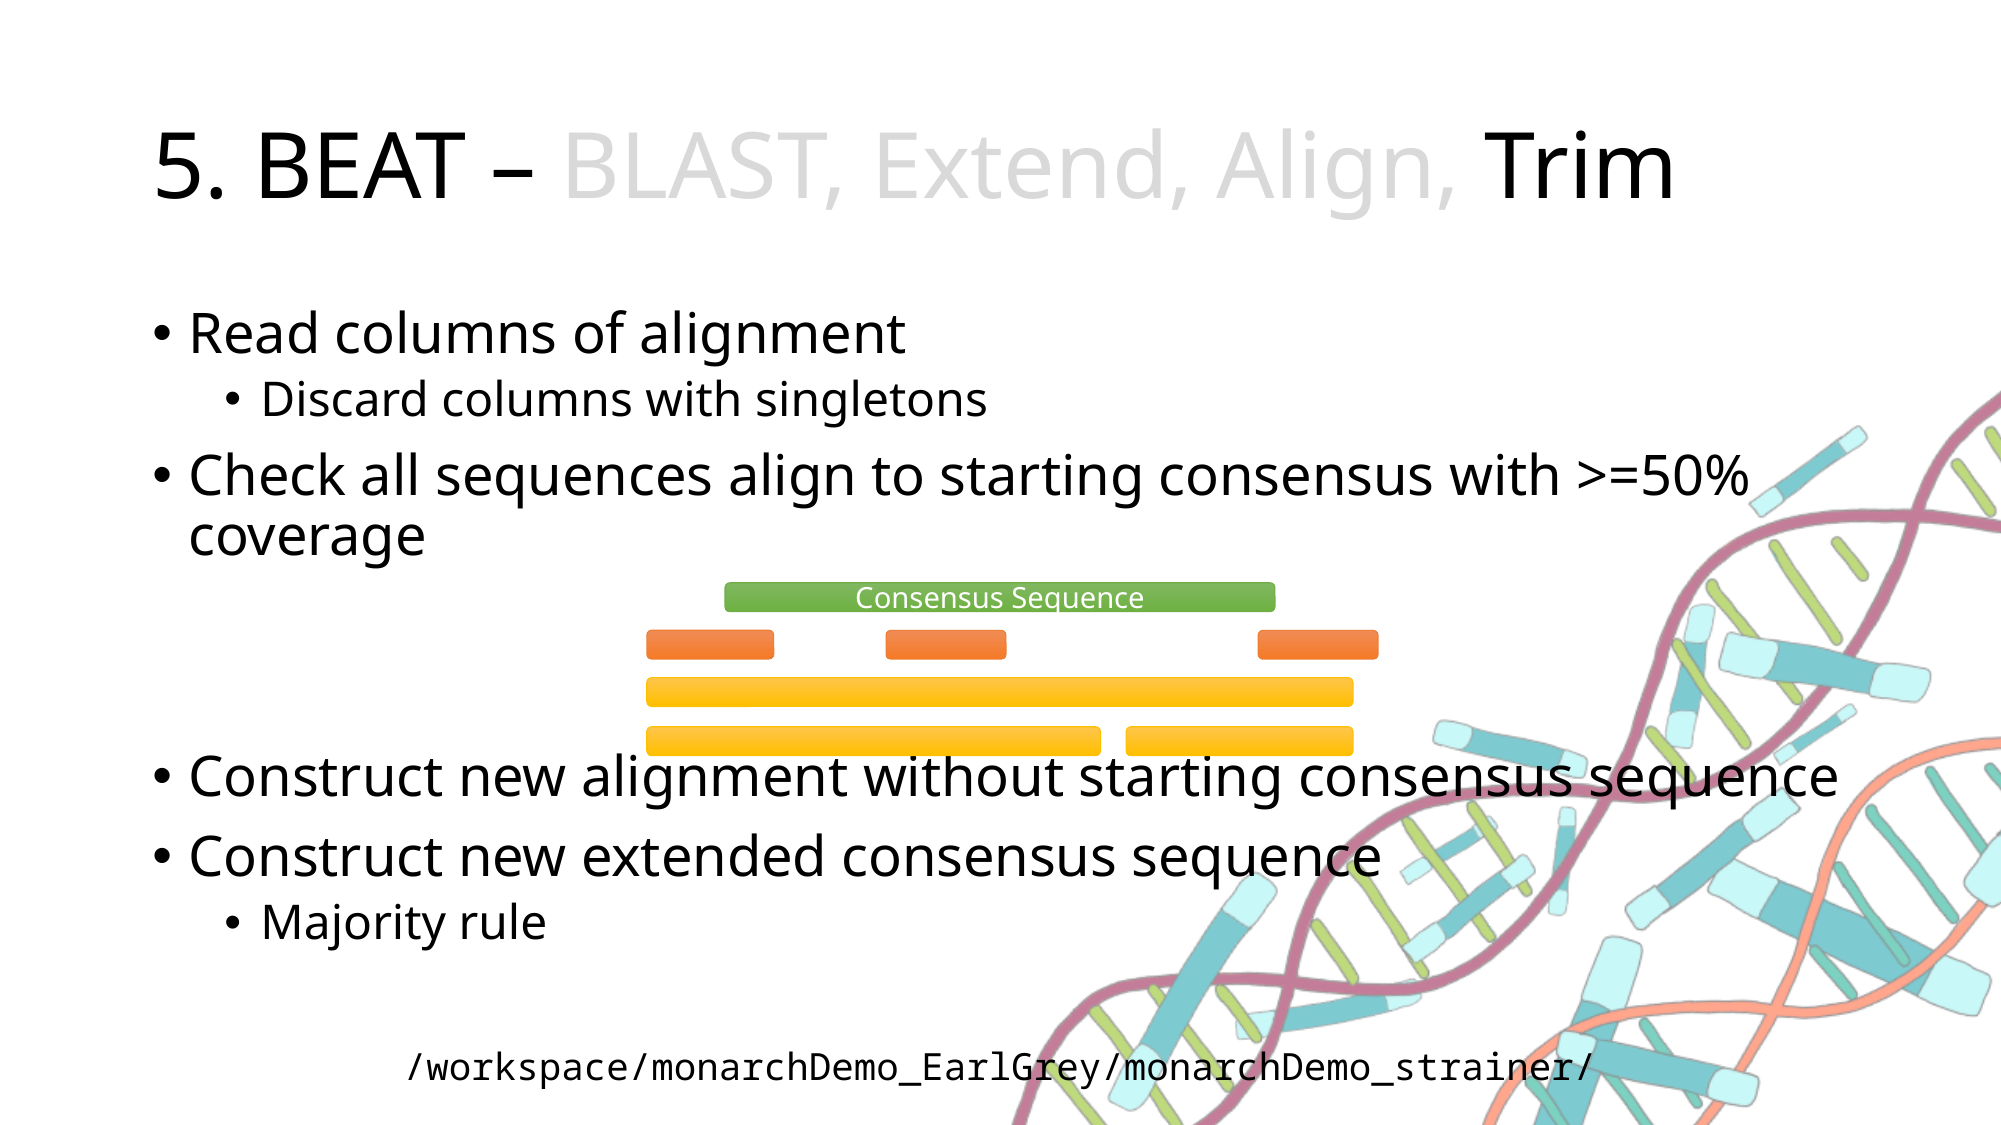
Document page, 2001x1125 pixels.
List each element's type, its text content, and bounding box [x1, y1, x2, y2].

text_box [646, 582, 1379, 756]
title 5. BEAT – BLAST, Extend, Align, Trim [137, 59, 1863, 278]
list Read columns of alignment Discard columns with singletons Check all sequences align to starting consensus with >=50% coverage Construct new alignment without starting consensus sequence Construct new extended consensus sequence Majority rule [137, 297, 1863, 1012]
text_box /workspace/monarchDemo_EarlGrey/monarchDemo_strainer/ [386, 1035, 1614, 1096]
